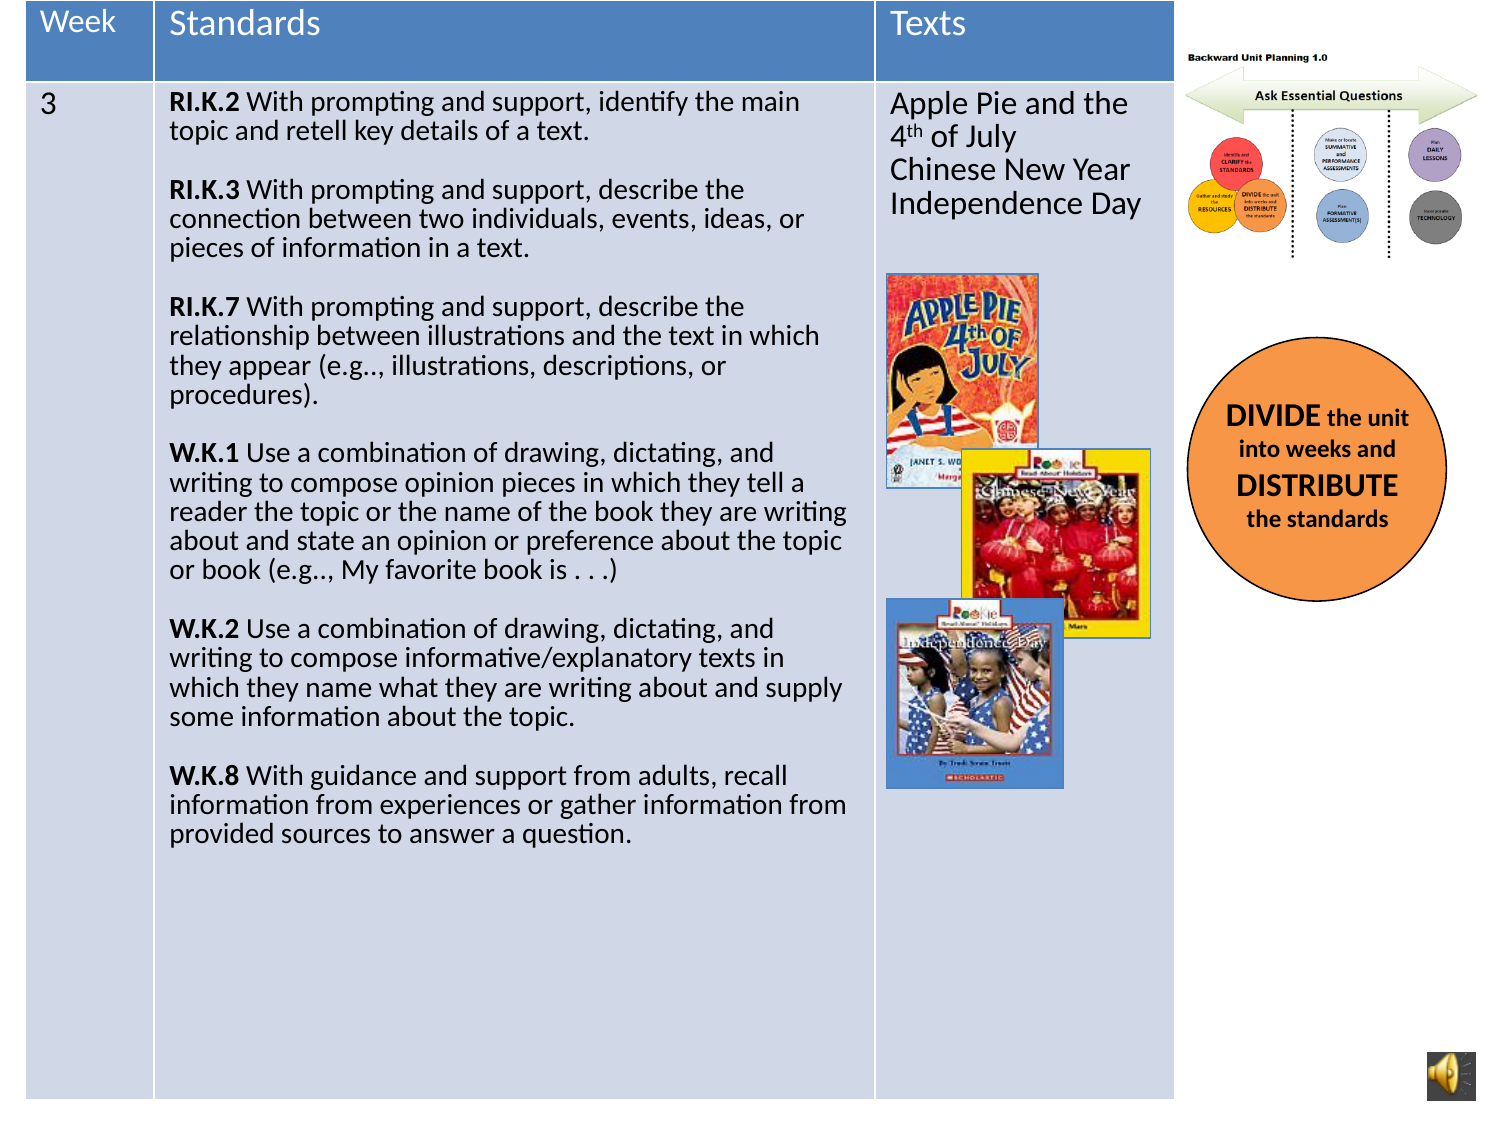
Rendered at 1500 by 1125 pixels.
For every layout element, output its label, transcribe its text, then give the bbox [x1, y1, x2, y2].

table_header Standards [155, 1, 874, 81]
picture [1173, 37, 1500, 288]
table_cell RI.K.2 With prompting and support, identify the main topic and retell key details of a text. RI.K.3 With prompting and support, describe the connection between two individuals, events, ideas, or pieces of information in a text. RI.K.7 With prompting and support, describe the relationship between illustrations and the text in which they appear (e.g.., illustrations, descriptions, or procedures). W.K.1 Use a combination of drawing, dictating, and writing to compose opinion pieces in which they tell a reader the topic or the name of the book they are writing about and state an opinion or preference about the topic or book (e.g.., My favorite book is . . .) W.K.2 Use a combination of drawing, dictating, and writing to compose informative/explanatory texts in which they name what they are writing about and supply some information about the topic. W.K.8 With guidance and support from adults, recall information from experiences or gather information from provided sources to answer a question. [155, 83, 874, 1099]
table_cell 3 [26, 83, 153, 1099]
table_header Texts [876, 1, 1174, 81]
picture [1426, 1051, 1477, 1102]
picture [887, 274, 1151, 788]
table_header Week [26, 1, 153, 81]
table_cell Apple Pie and the 4th of July Chinese New Year Independence Day [876, 83, 1174, 1099]
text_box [1187, 337, 1447, 602]
